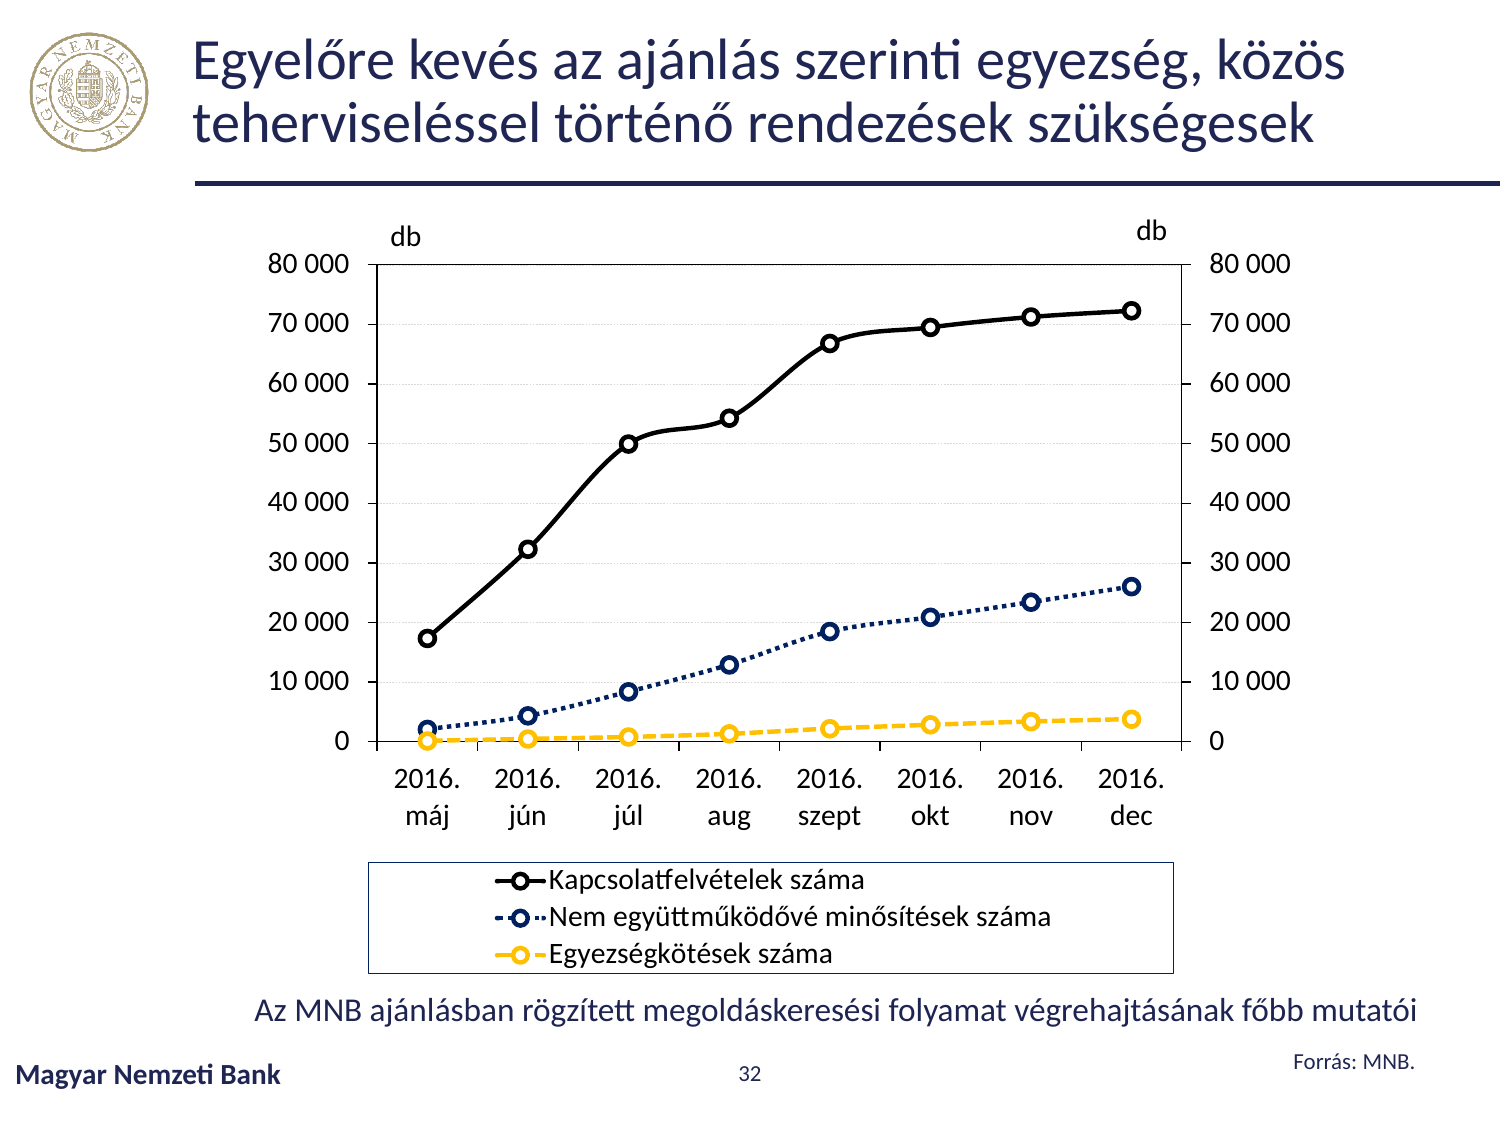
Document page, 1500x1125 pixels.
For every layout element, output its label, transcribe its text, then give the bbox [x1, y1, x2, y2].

picture [17, 21, 161, 165]
text_box Forrás: MNB. [986, 1036, 1431, 1092]
picture [253, 196, 1306, 986]
slide_number 32 [581, 1042, 919, 1103]
footer Magyar Nemzeti Bank [0, 1042, 507, 1103]
title Egyelőre kevés az ajánlás szerinti egyezség, közös teherviseléssel történő rendezések szükségesek [177, 29, 1406, 155]
text_box Az MNB ajánlásban rögzített megoldáskeresési folyamat végrehajtásának főbb mutatói [81, 985, 1435, 1036]
